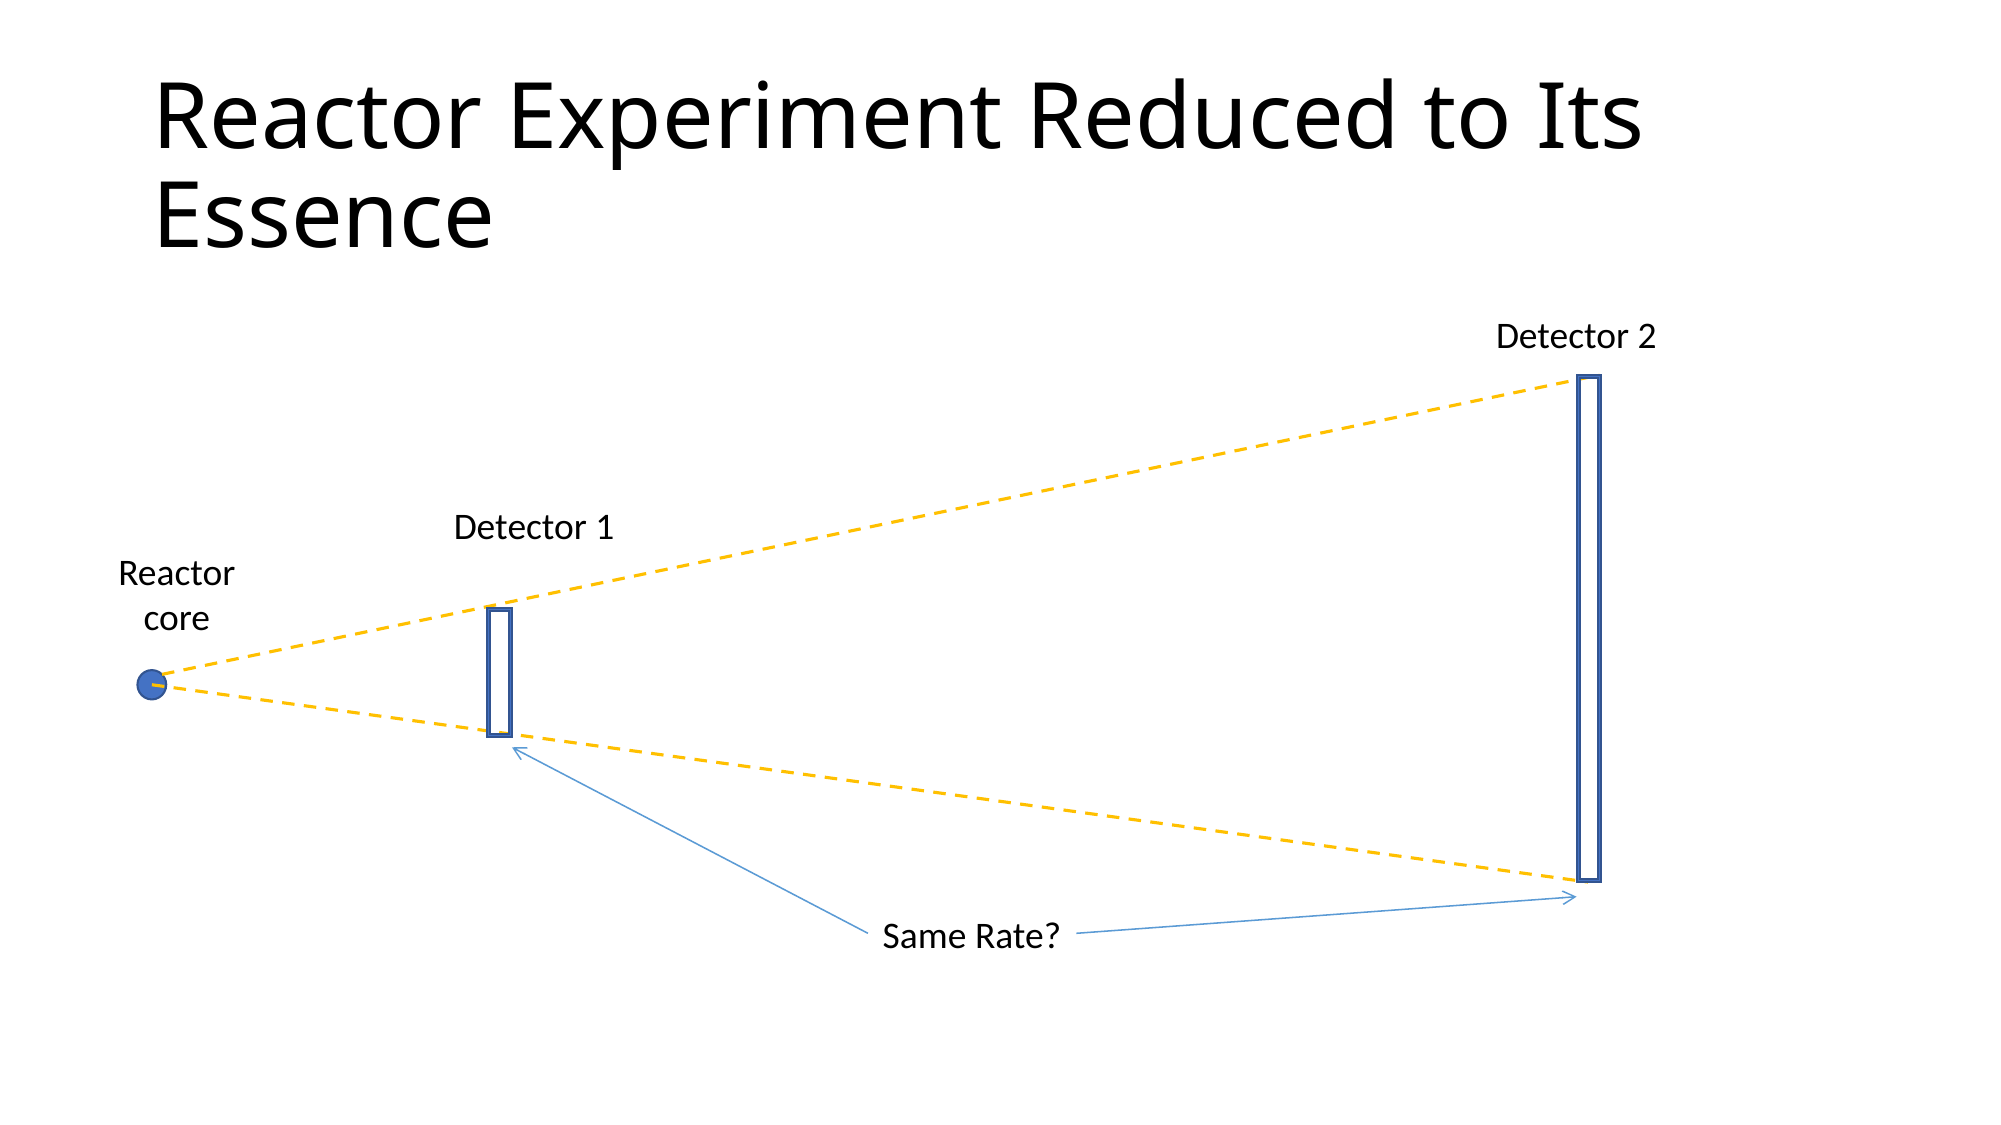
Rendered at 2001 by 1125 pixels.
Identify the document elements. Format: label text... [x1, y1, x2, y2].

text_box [151, 684, 1589, 883]
title Reactor Experiment Reduced to Its Essence [137, 59, 1863, 278]
text_box [1589, 374, 1602, 883]
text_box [511, 747, 867, 934]
text_box [486, 675, 491, 684]
text_box Reactor core [97, 540, 162, 646]
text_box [1077, 896, 1577, 934]
text_box [1576, 675, 1581, 684]
text_box Same Rate? [867, 903, 1077, 964]
text_box [508, 675, 513, 684]
text_box Detector 2 [1481, 303, 1672, 364]
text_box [162, 374, 1600, 675]
text_box [136, 669, 168, 701]
